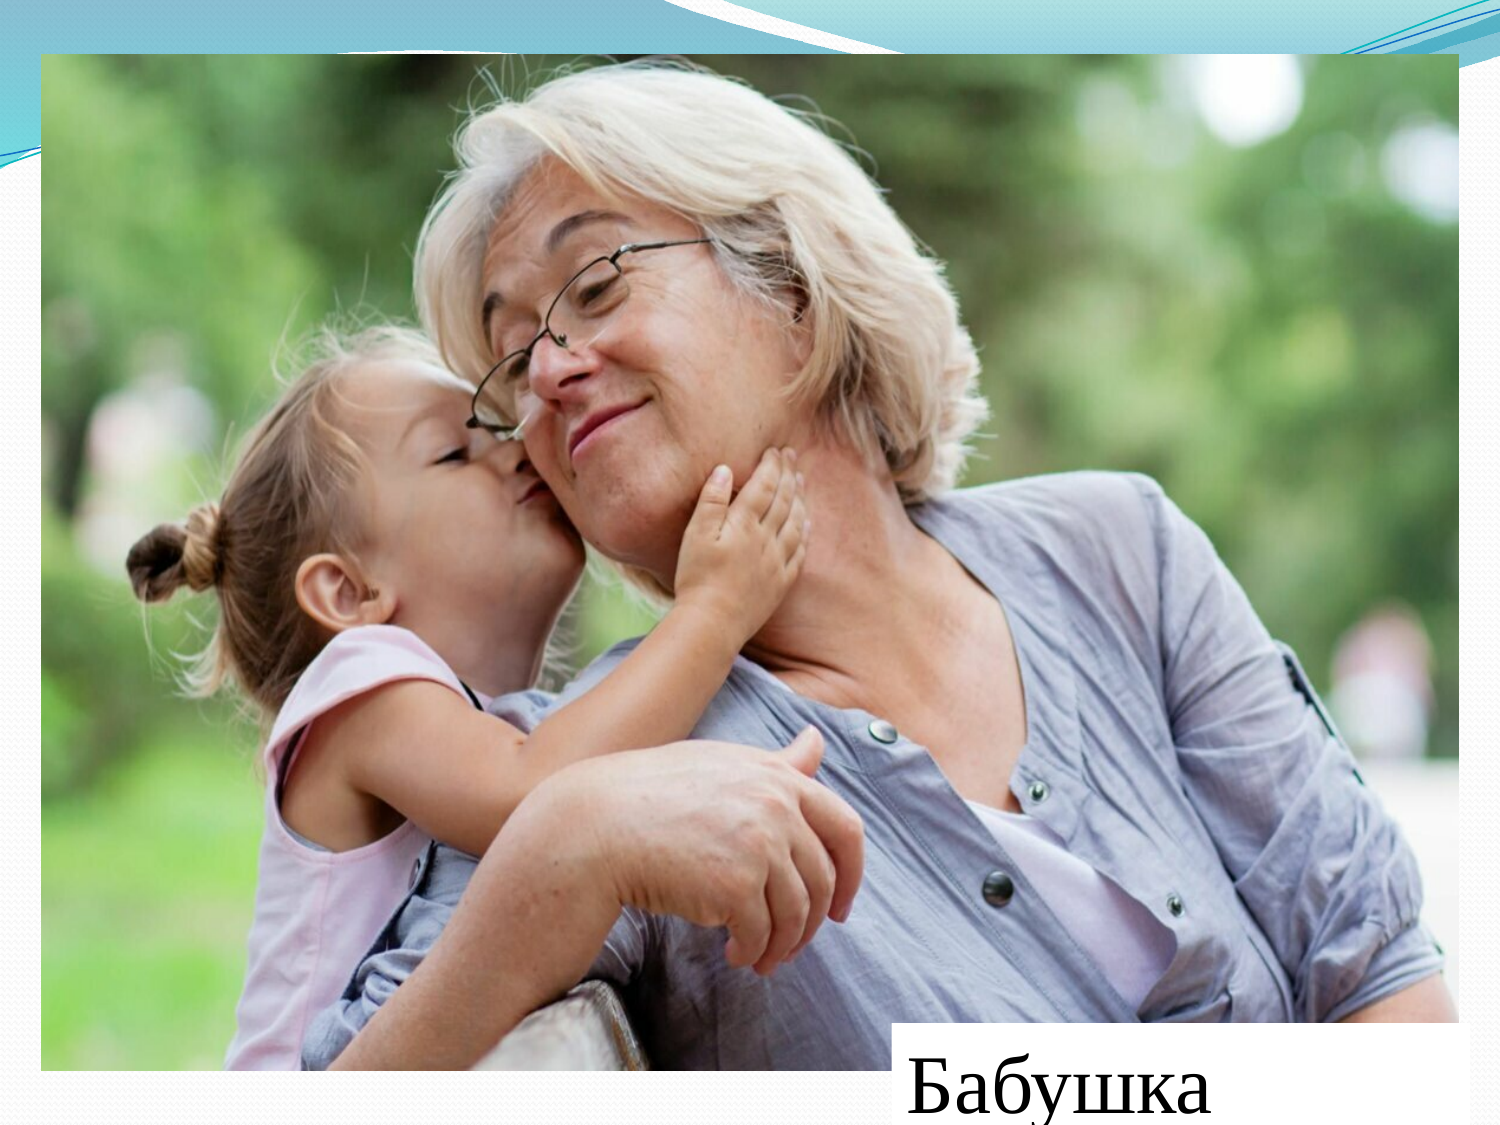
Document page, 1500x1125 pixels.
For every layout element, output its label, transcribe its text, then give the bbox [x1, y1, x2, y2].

text_box Бабушка [891, 1023, 1471, 1125]
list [41, 54, 1459, 1071]
